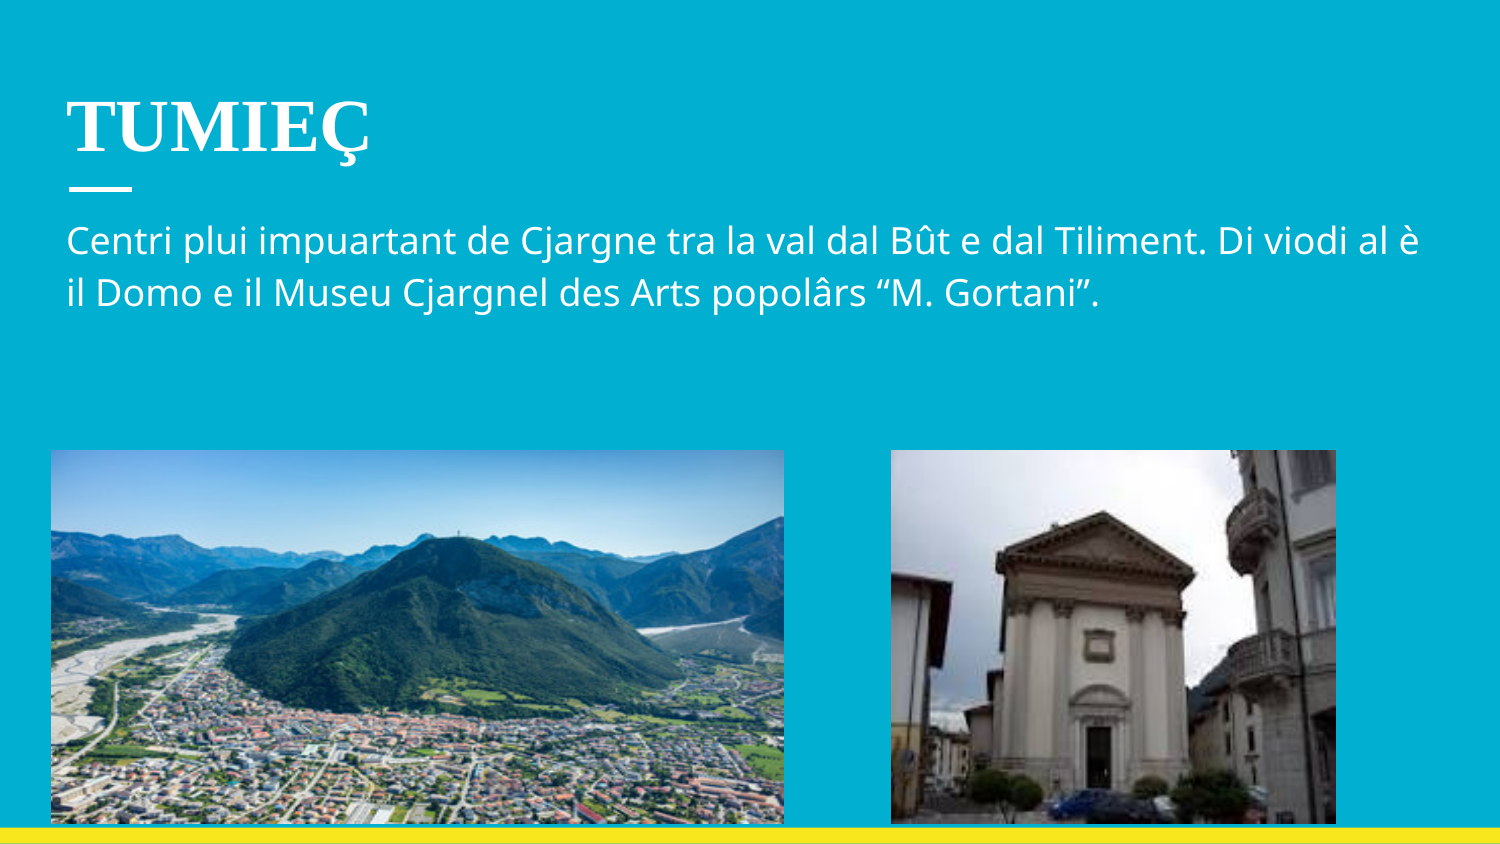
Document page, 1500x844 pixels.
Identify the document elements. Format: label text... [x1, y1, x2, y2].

title TUMIEÇ [51, 61, 1449, 167]
picture [891, 450, 1336, 824]
list Centri plui impuartant de Cjargne tra la val dal Bût e dal Tiliment. Di viodi al è il Domo e il Museu Cjargnel des Arts popolârs “M. Gortani”. [51, 195, 1449, 844]
picture [50, 450, 785, 824]
